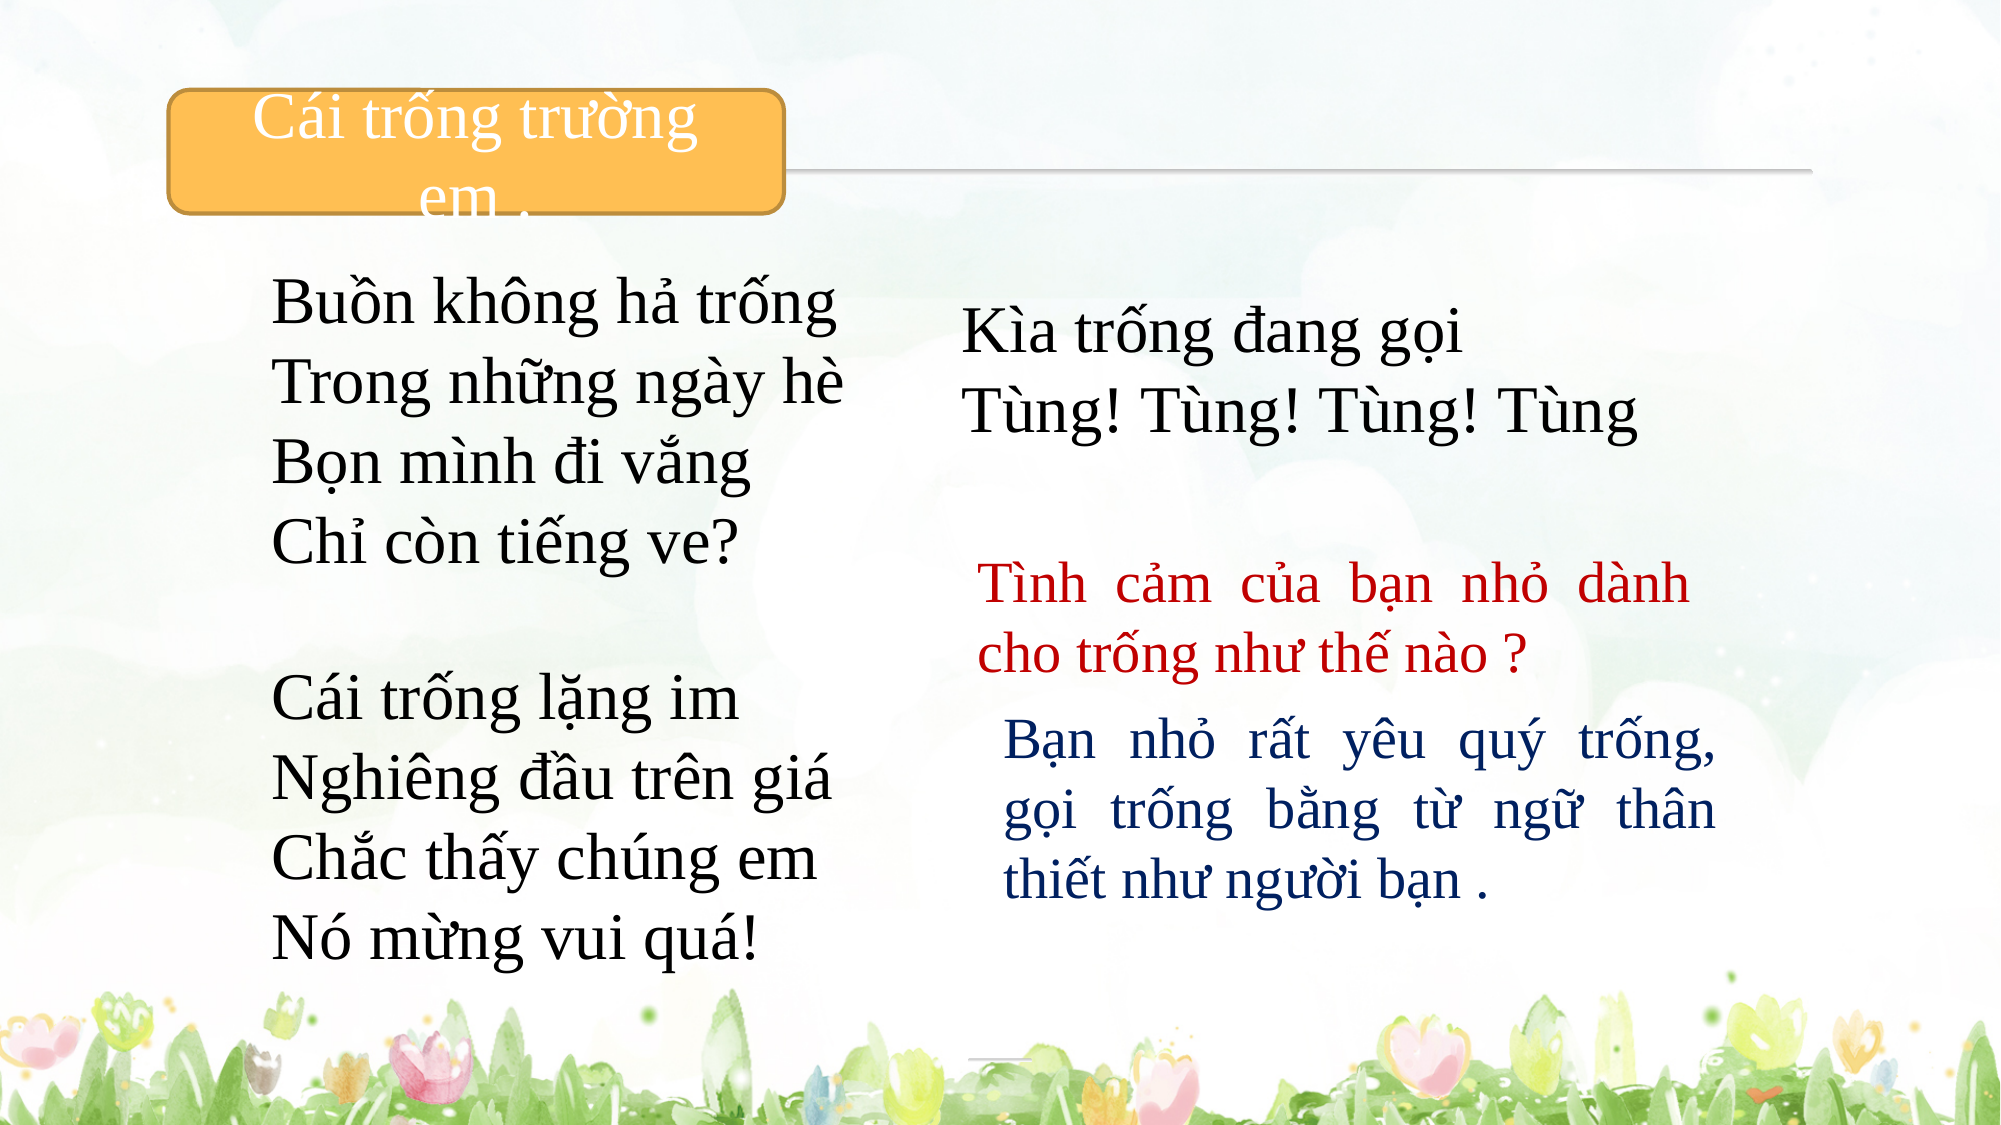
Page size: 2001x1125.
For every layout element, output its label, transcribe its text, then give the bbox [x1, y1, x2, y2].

text_box Kìa trống đang gọi Tùng! Tùng! Tùng! Tùng [946, 278, 1691, 454]
text_box Buồn không hả trống Trong những ngày hè Bọn mình đi vắng Chỉ còn tiếng ve? [256, 249, 872, 645]
text_box Cái trống lặng im Nghiêng đầu trên giá Chắc thấy chúng em Nó mừng vui quá! [256, 645, 872, 981]
picture [0, 0, 2001, 1125]
text_box Tình cảm của bạn nhỏ dành cho trống như thế nào ? [962, 536, 1707, 692]
text_box Bạn nhỏ rất yêu quý trống, gọi trống bằng từ ngữ thân thiết như người bạn . [988, 692, 1732, 918]
text_box Cái trống trường em . [166, 87, 787, 216]
